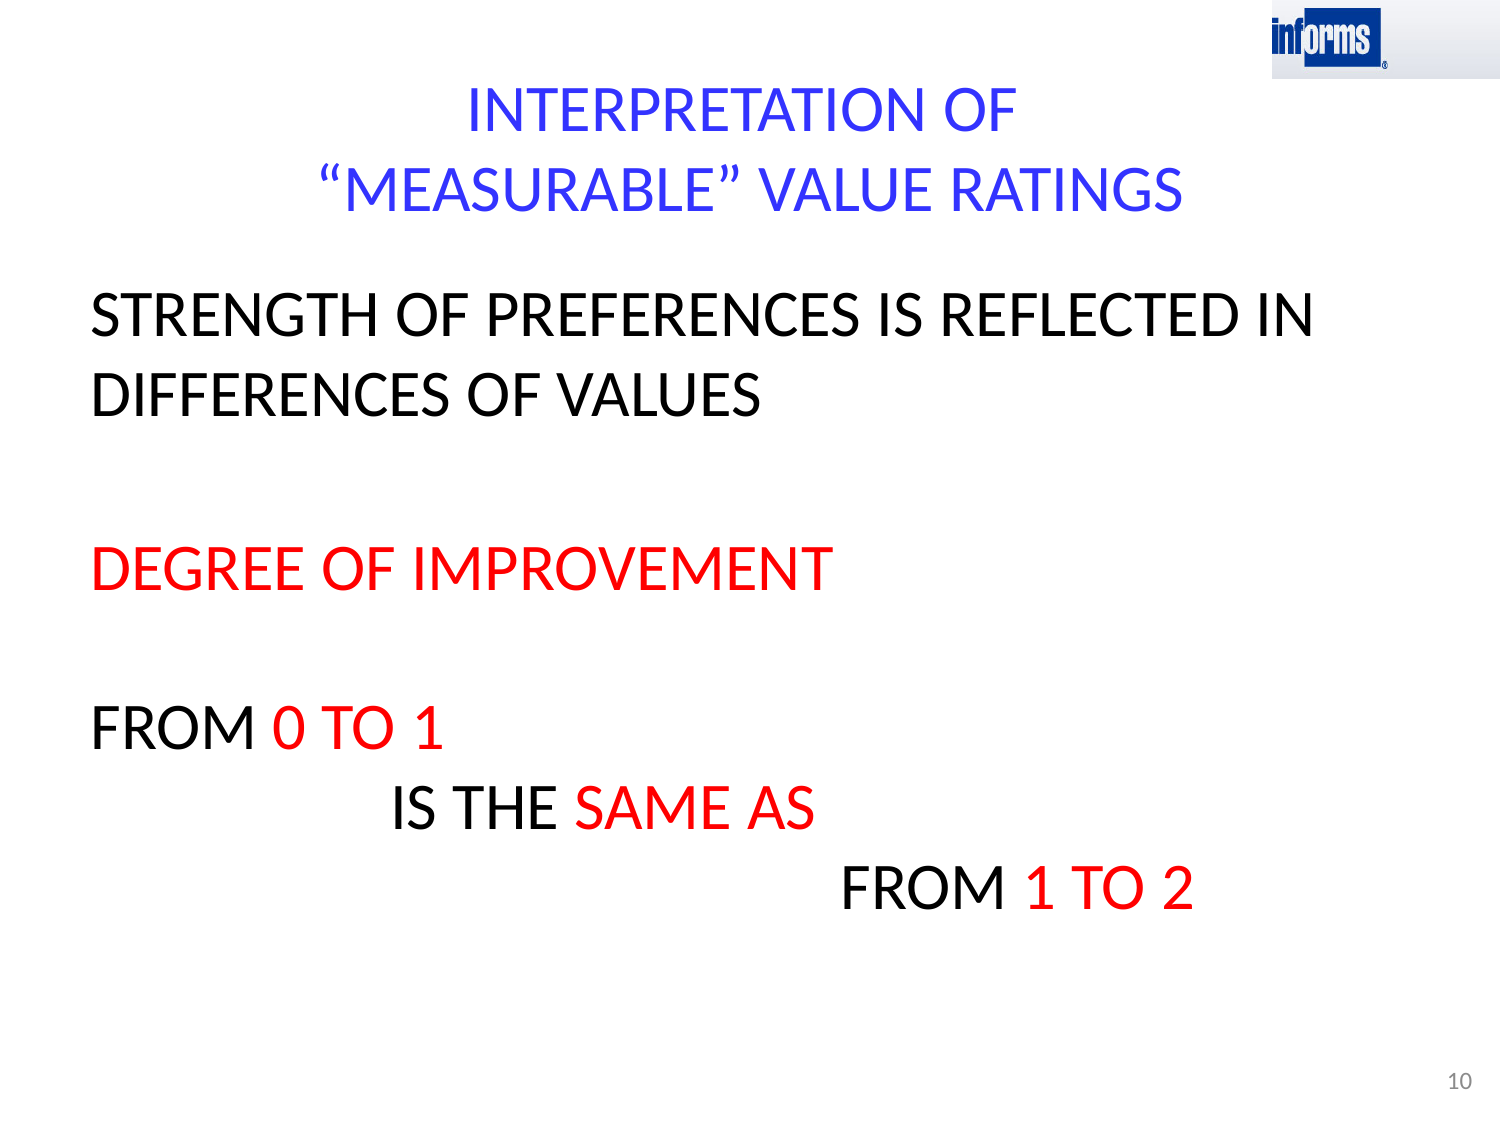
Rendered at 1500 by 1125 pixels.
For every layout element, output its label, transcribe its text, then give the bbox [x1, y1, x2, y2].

slide_number 10 [1412, 1050, 1488, 1110]
list STRENGTH OF PREFERENCES IS REFLECTED IN DIFFERENCES OF VALUES DEGREE OF IMPROVEMENT FROM 0 TO 1 IS THE SAME AS FROM 1 TO 2 [75, 262, 1425, 1043]
picture [1272, 0, 1500, 80]
title INTERPRETATION OF “MEASURABLE” VALUE RATINGS [75, 45, 1425, 233]
